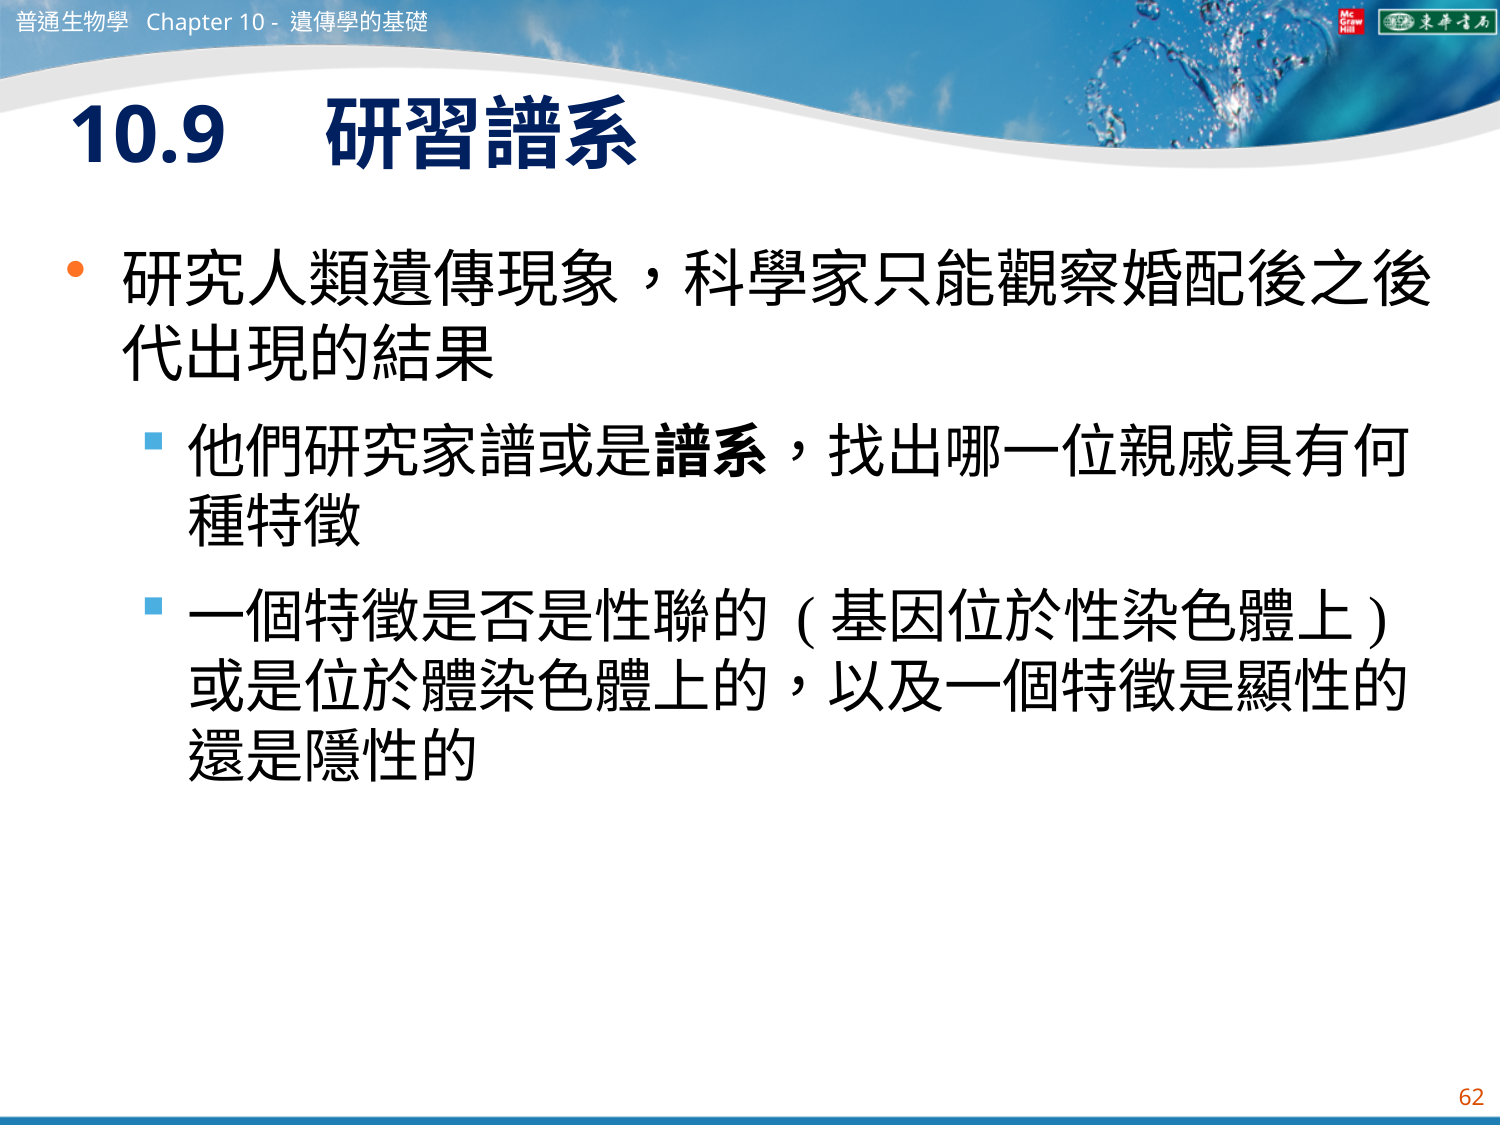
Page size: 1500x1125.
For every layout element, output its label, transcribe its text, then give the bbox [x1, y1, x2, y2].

slide_number 62 [1411, 1074, 1500, 1123]
list 研究人類遺傳現象，科學家只能觀察婚配後之後代出現的結果 他們研究家譜或是譜系，找出哪一位親戚具有何種特徵 一個特徵是否是性聯的 (基因位於性染色體上) 或是位於體染色體上的，以及一個特徵是顯性的還是隱性的 [50, 231, 1451, 1083]
footer 普通生物學 Chapter 10 - 遺傳學的基礎 [0, 0, 476, 41]
picture [0, 0, 1500, 1125]
title 10.9 研習譜系 [53, 54, 1447, 209]
